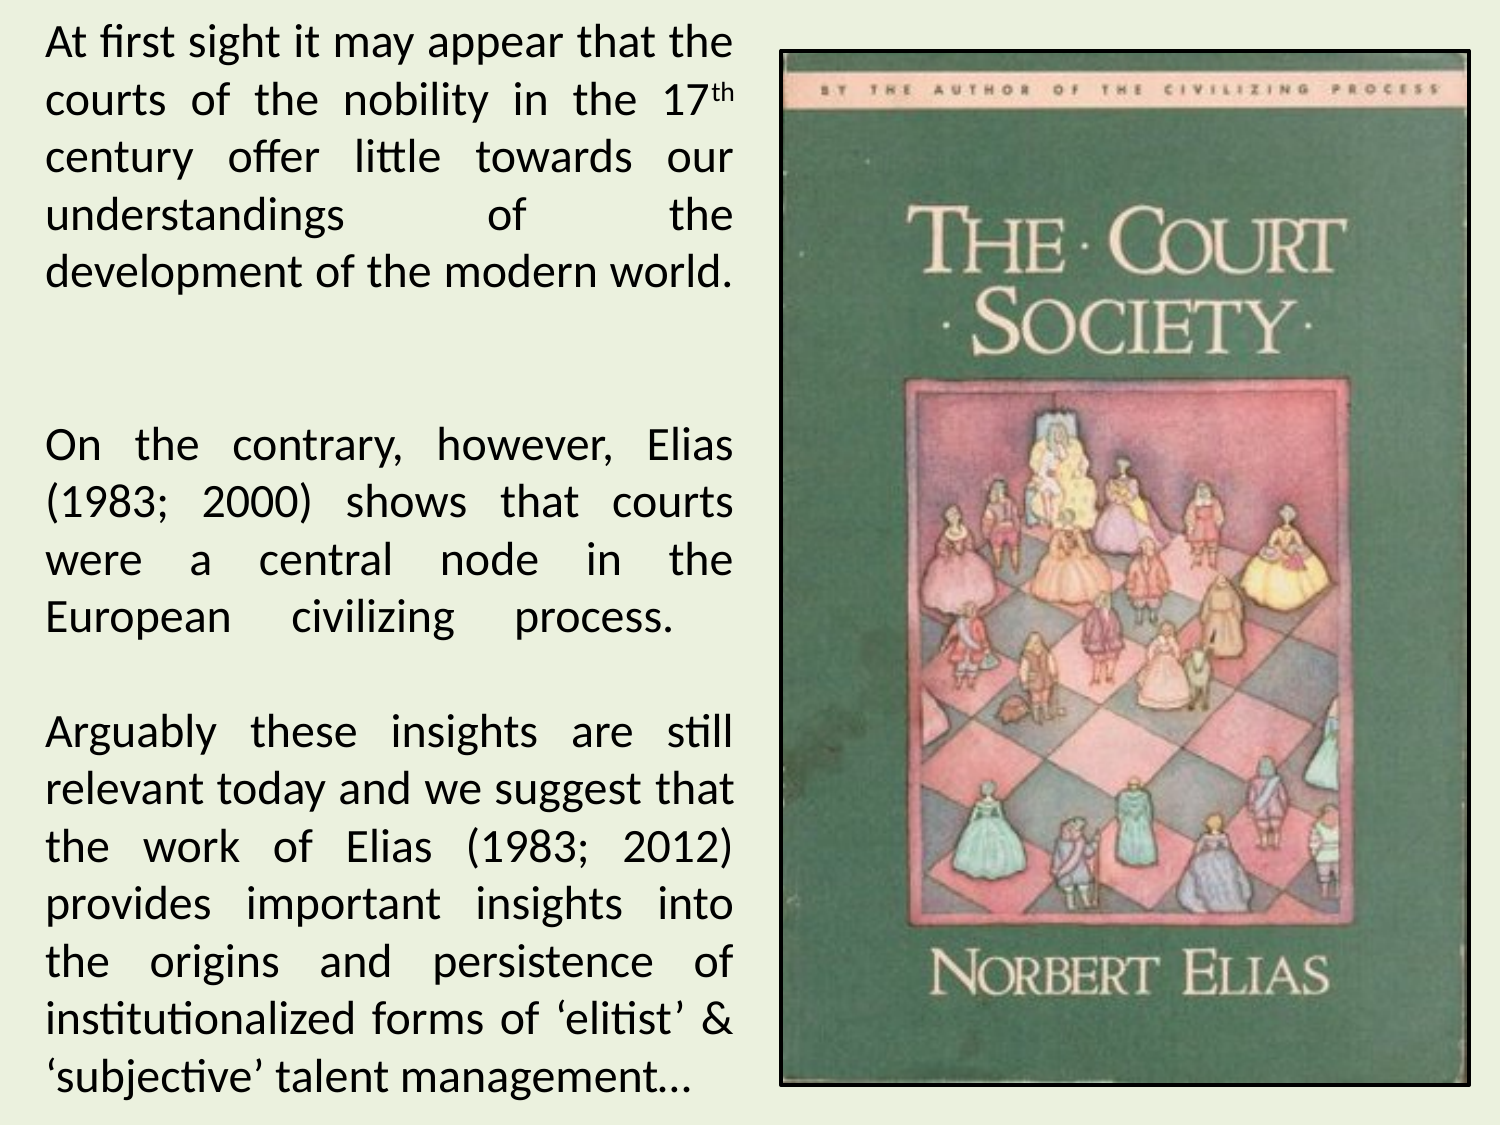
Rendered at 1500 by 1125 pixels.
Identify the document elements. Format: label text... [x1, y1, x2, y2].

title At first sight it may appear that the courts of the nobility in the 17th century offer little towards our understandings of the development of the modern world. On the contrary, however, Elias (1983; 2000) shows that courts were a central node in the European civilizing process. Arguably these insights are still relevant today and we suggest that the work of Elias (1983; 2012) provides important insights into the origins and persistence of institutionalized forms of ‘elitist’ & ‘subjective’ talent management… [30, 28, 750, 1084]
picture [783, 52, 1467, 1084]
